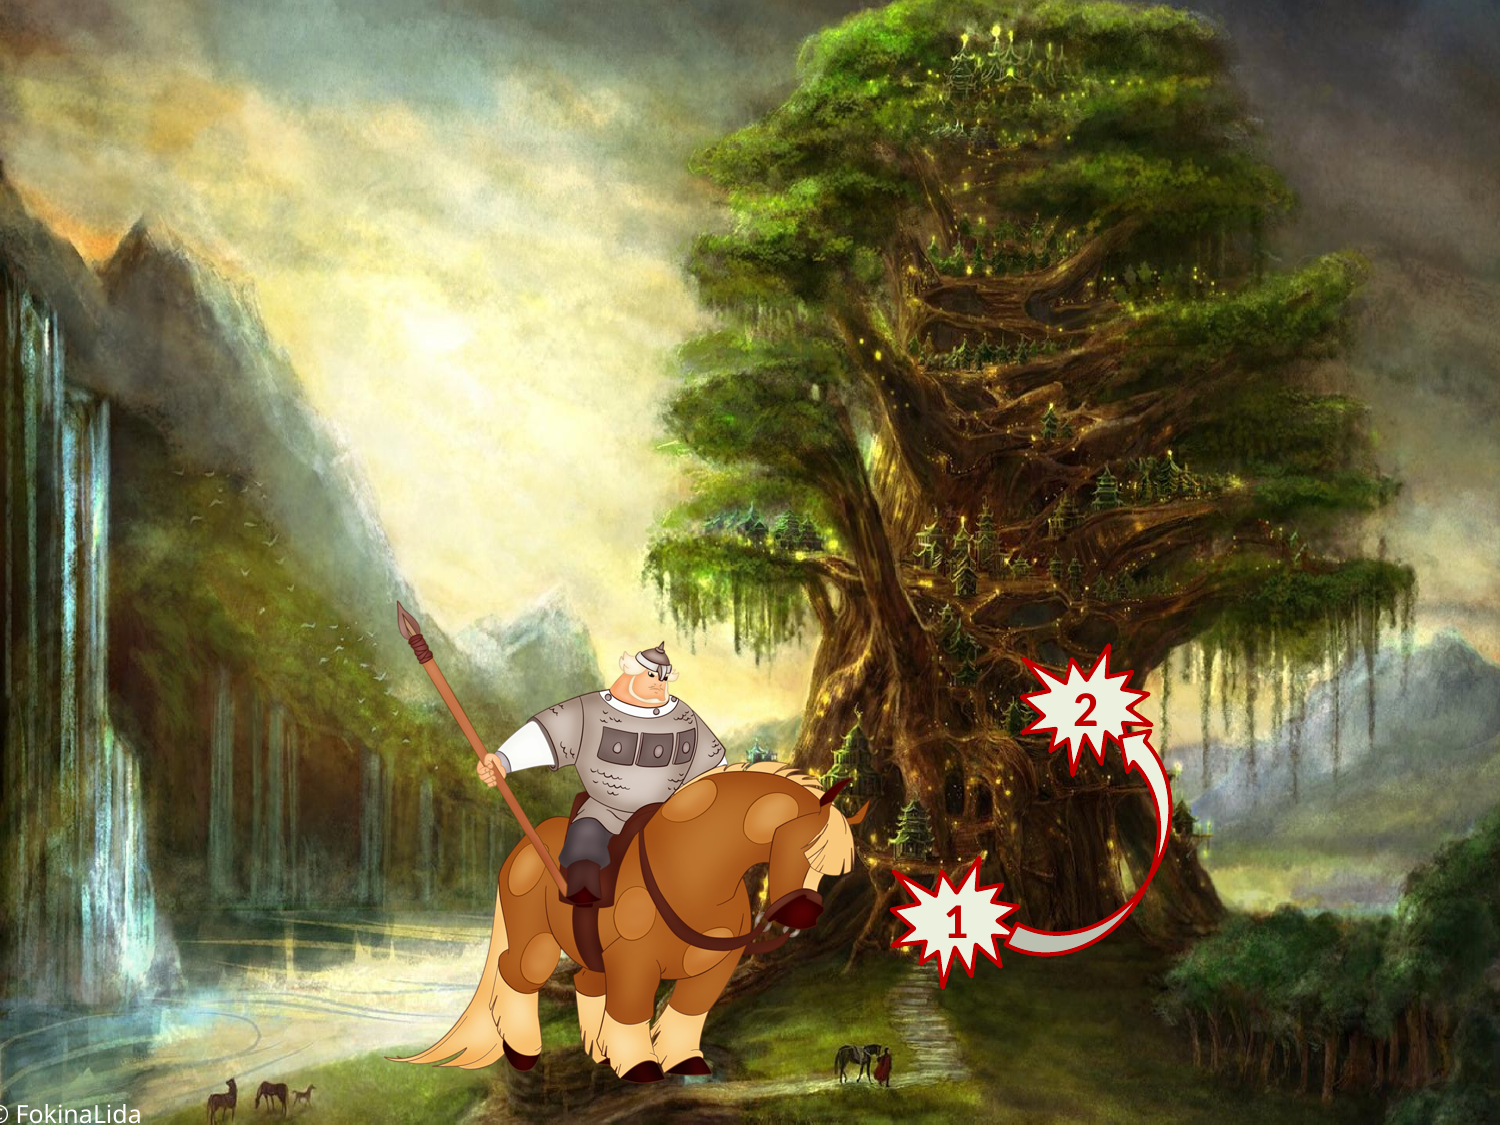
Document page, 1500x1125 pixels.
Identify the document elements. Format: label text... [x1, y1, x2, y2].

picture [0, 0, 1500, 1125]
text_box [1003, 728, 1173, 957]
text_box 1 [889, 855, 1021, 990]
text_box 2 [1019, 643, 1154, 778]
